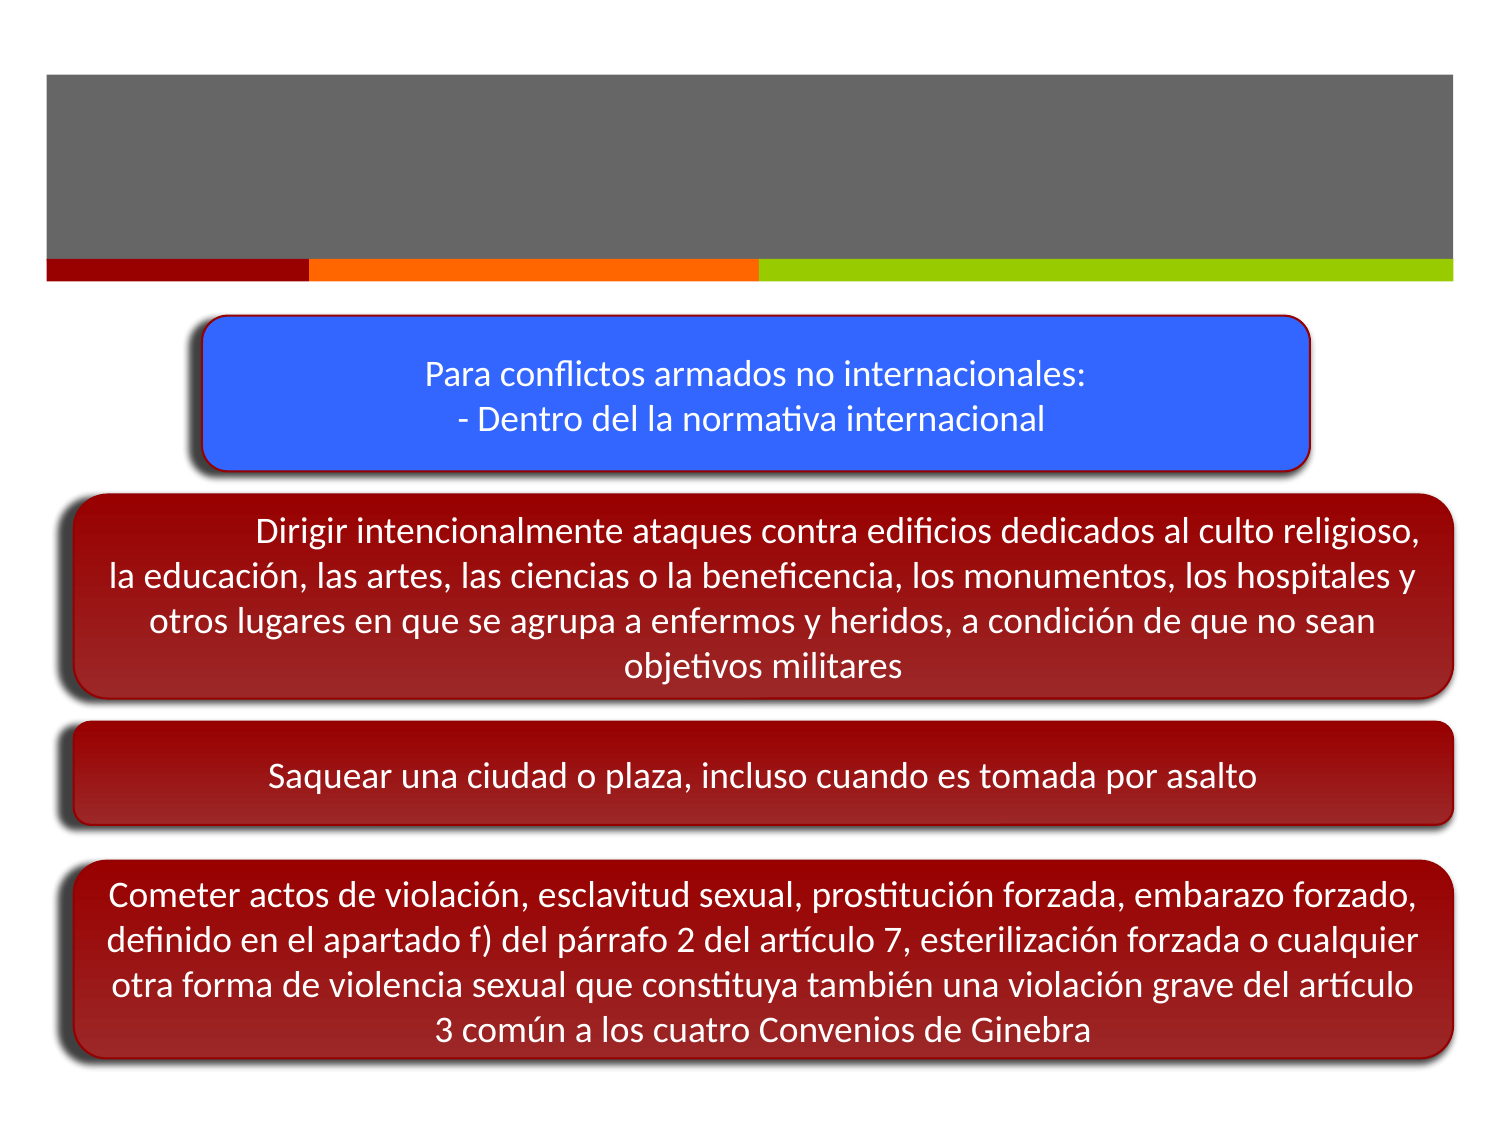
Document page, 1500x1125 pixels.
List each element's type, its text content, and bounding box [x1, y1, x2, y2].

text_box Cometer actos de violación, esclavitud sexual, prostitución forzada, embarazo forzado, definido en el apartado f) del párrafo 2 del artículo 7, esterilización forzada o cualquier otra forma de violencia sexual que constituya también una violación grave del artículo 3 común a los cuatro Convenios de Ginebra [72, 859, 1455, 1060]
text_box Dirigir intencionalmente ataques contra edificios dedicados al culto religioso, la educación, las artes, las ciencias o la beneficencia, los monumentos, los hospitales y otros lugares en que se agrupa a enfermos y heridos, a condición de que no sean objetivos militares [72, 493, 1455, 700]
text_box Para conflictos armados no internacionales: - Dentro del la normativa internacional [200, 314, 1311, 473]
text_box Saquear una ciudad o plaza, incluso cuando es tomada por asalto [72, 720, 1455, 826]
